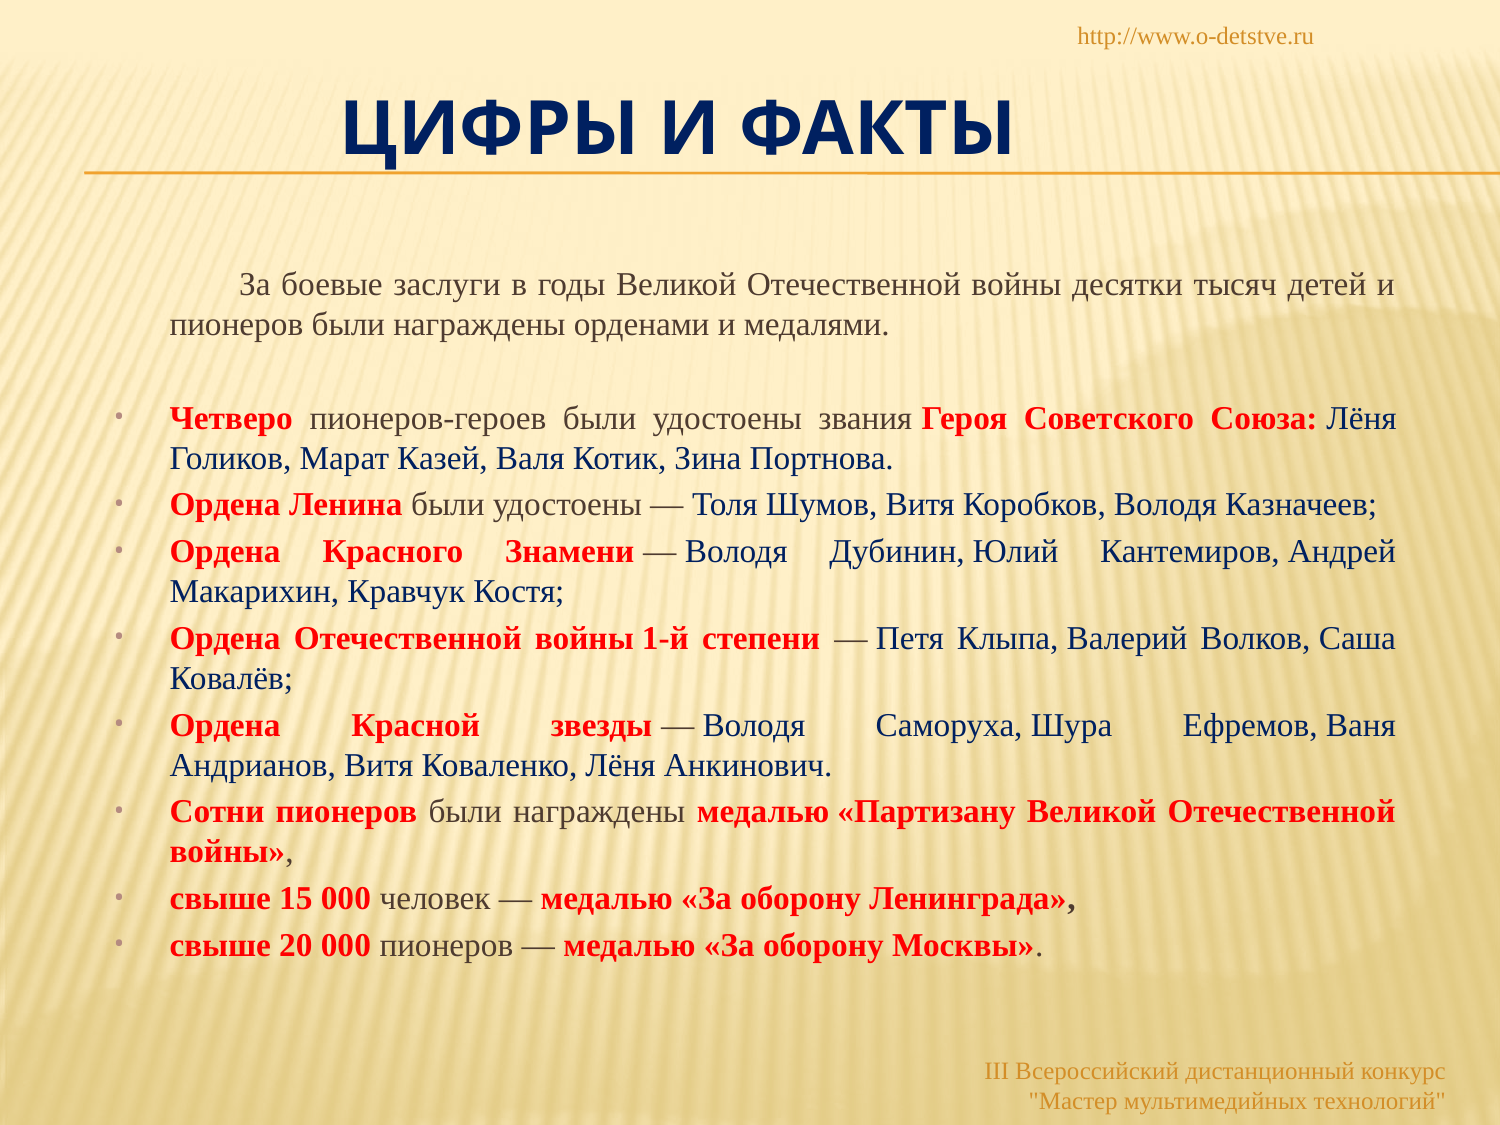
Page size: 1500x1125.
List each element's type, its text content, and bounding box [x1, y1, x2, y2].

title Цифры и факты [324, 31, 1176, 219]
slide_number http://www.o-detstve.ru [1062, 12, 1475, 60]
footer III Всероссийский дистанционный конкурс "Мастер мультимедийных технологий" [938, 1046, 1462, 1094]
list За боевые заслуги в годы Великой Отечественной войны десятки тысяч детей и пионеров были награждены орденами и медалями. Четверо пионеров-героев были удостоены звания Героя Советского Союза: Лёня Голиков, Марат Казей, Валя Котик, Зина Портнова. Ордена Ленина были удостоены — Толя Шумов, Витя Коробков, Володя Казначеев; Ордена Красного Знамени — Володя Дубинин, Юлий Кантемиров, Андрей Макарихин, Кравчук Костя; Ордена Отечественной войны 1-й степени — Петя Клыпа, Валерий Волков, Саша Ковалёв; Ордена Красной звезды — Володя Саморуха, Шура Ефремов, Ваня Андрианов, Витя Коваленко, Лёня Анкинович. Сотни пионеров были награждены медалью «Партизану Великой Отечественной войны», свыше 15 000 человек — медалью «За оборону Ленинграда», свыше 20 000 пионеров — медалью «За оборону Москвы». [100, 254, 1412, 998]
